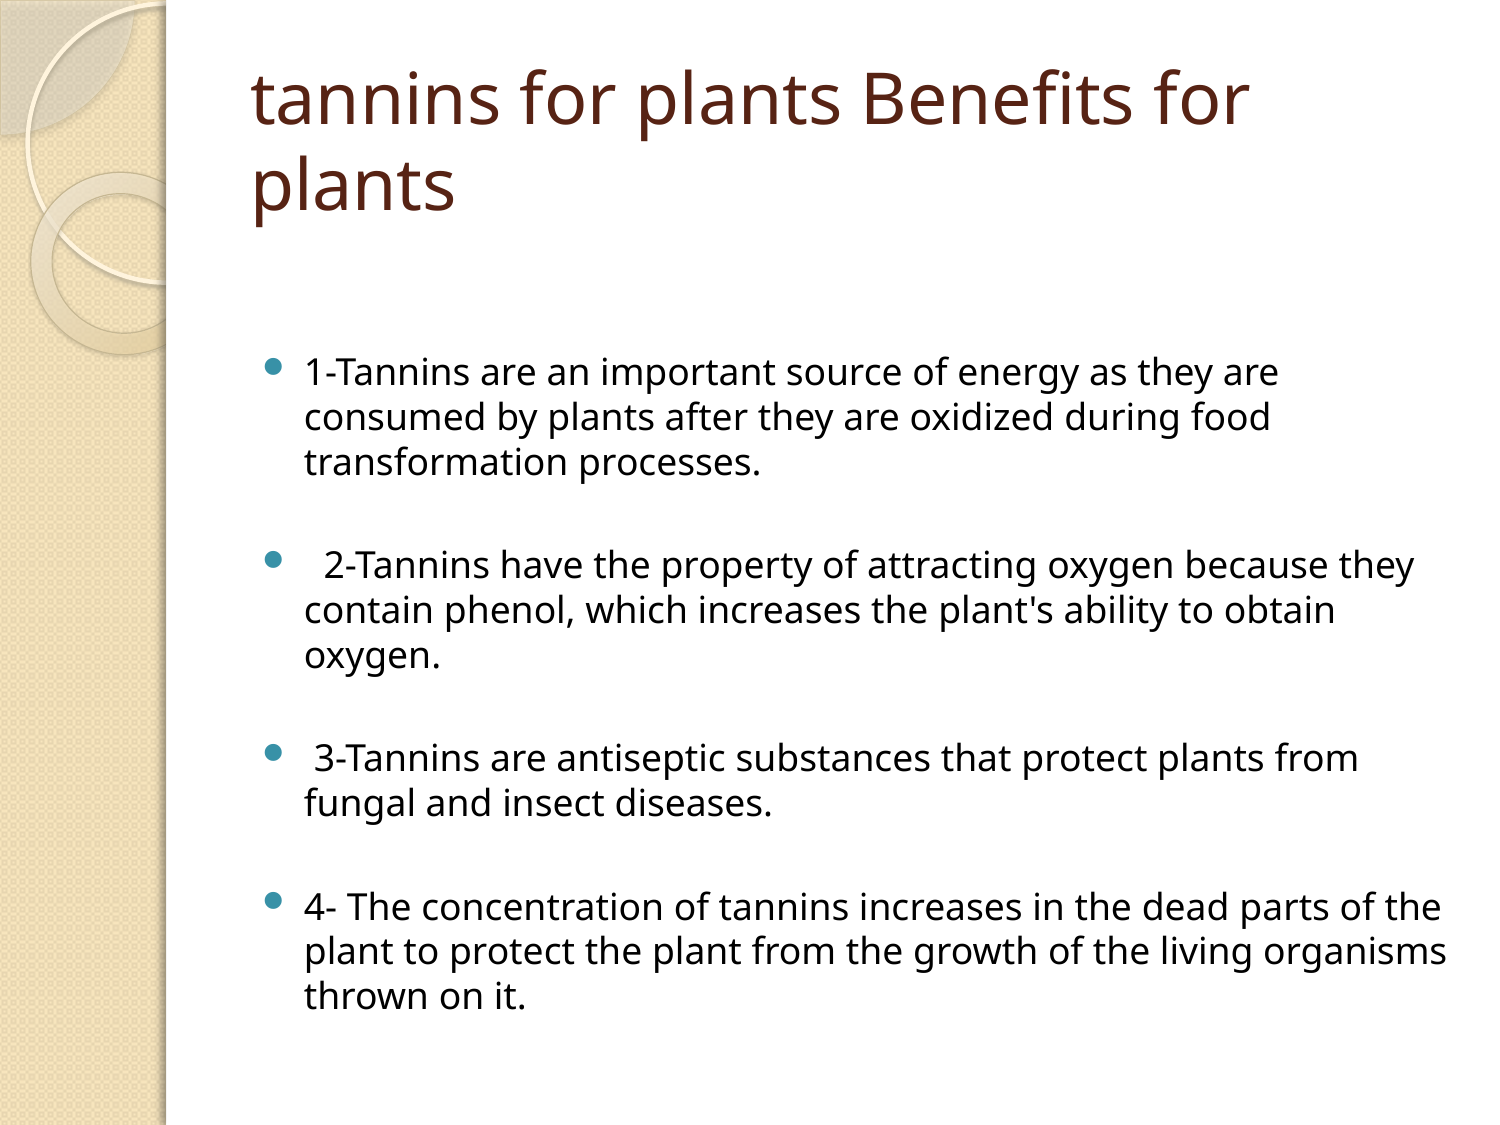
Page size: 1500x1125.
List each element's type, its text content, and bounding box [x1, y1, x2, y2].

title tannins for plants Benefits for plants [235, 45, 1466, 233]
list 1-Tannins are an important source of energy as they are consumed by plants after they are oxidized during food transformation processes. 2-Tannins have the property of attracting oxygen because they contain phenol, which increases the plant's ability to obtain oxygen. 3-Tannins are antiseptic substances that protect plants from fungal and insect diseases. 4- The concentration of tannins increases in the dead parts of the plant to protect the plant from the growth of the living organisms thrown on it. [235, 237, 1466, 1025]
